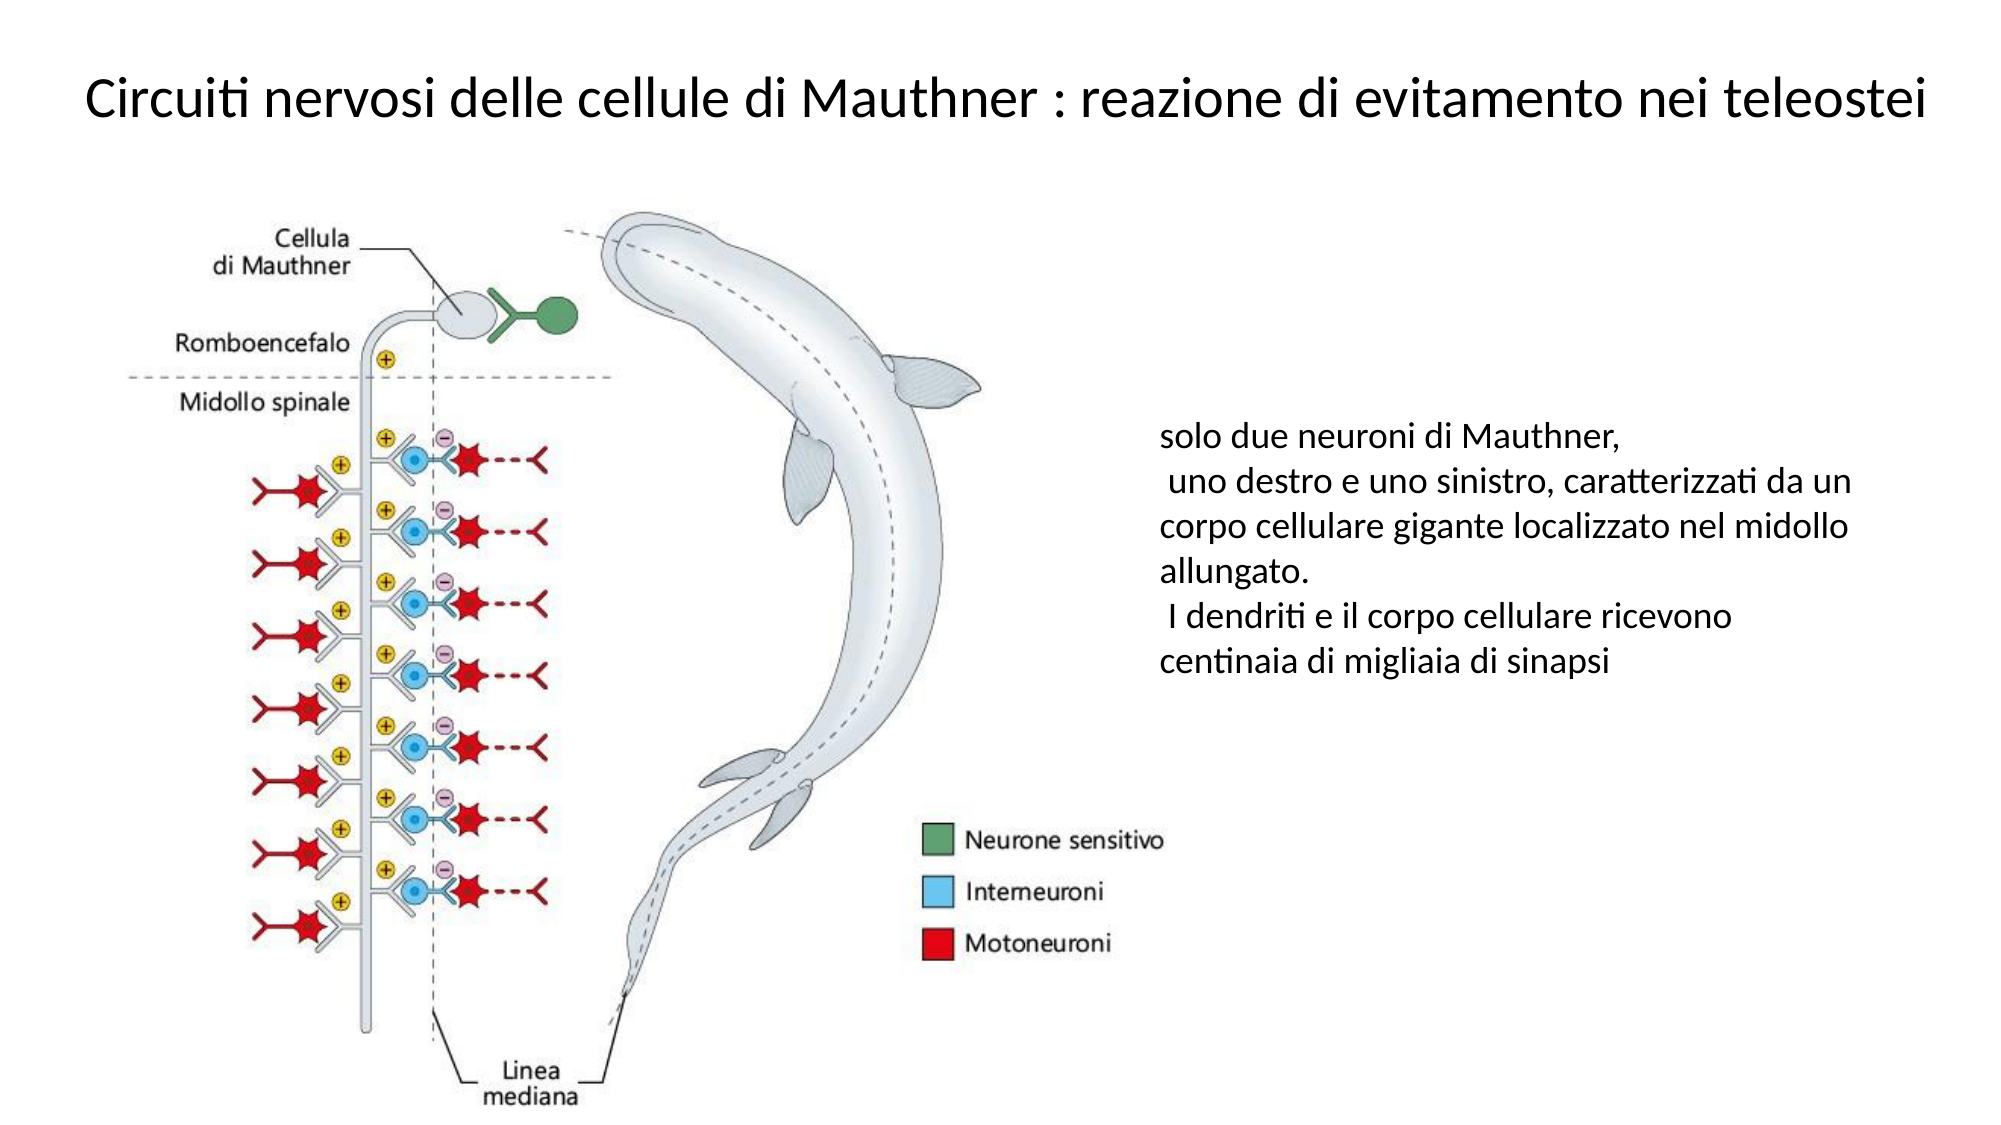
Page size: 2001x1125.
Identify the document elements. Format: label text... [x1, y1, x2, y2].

picture [125, 197, 1174, 1125]
text_box solo due neuroni di Mauthner, uno destro e uno sinistro, caratterizzati da un corpo cellulare gigante localizzato nel midollo allungato. I dendriti e il corpo cellulare ricevono centinaia di migliaia di sinapsi [1174, 403, 1882, 689]
text_box Circuiti nervosi delle cellule di Mauthner : reazione di evitamento nei teleostei [70, 51, 1973, 137]
